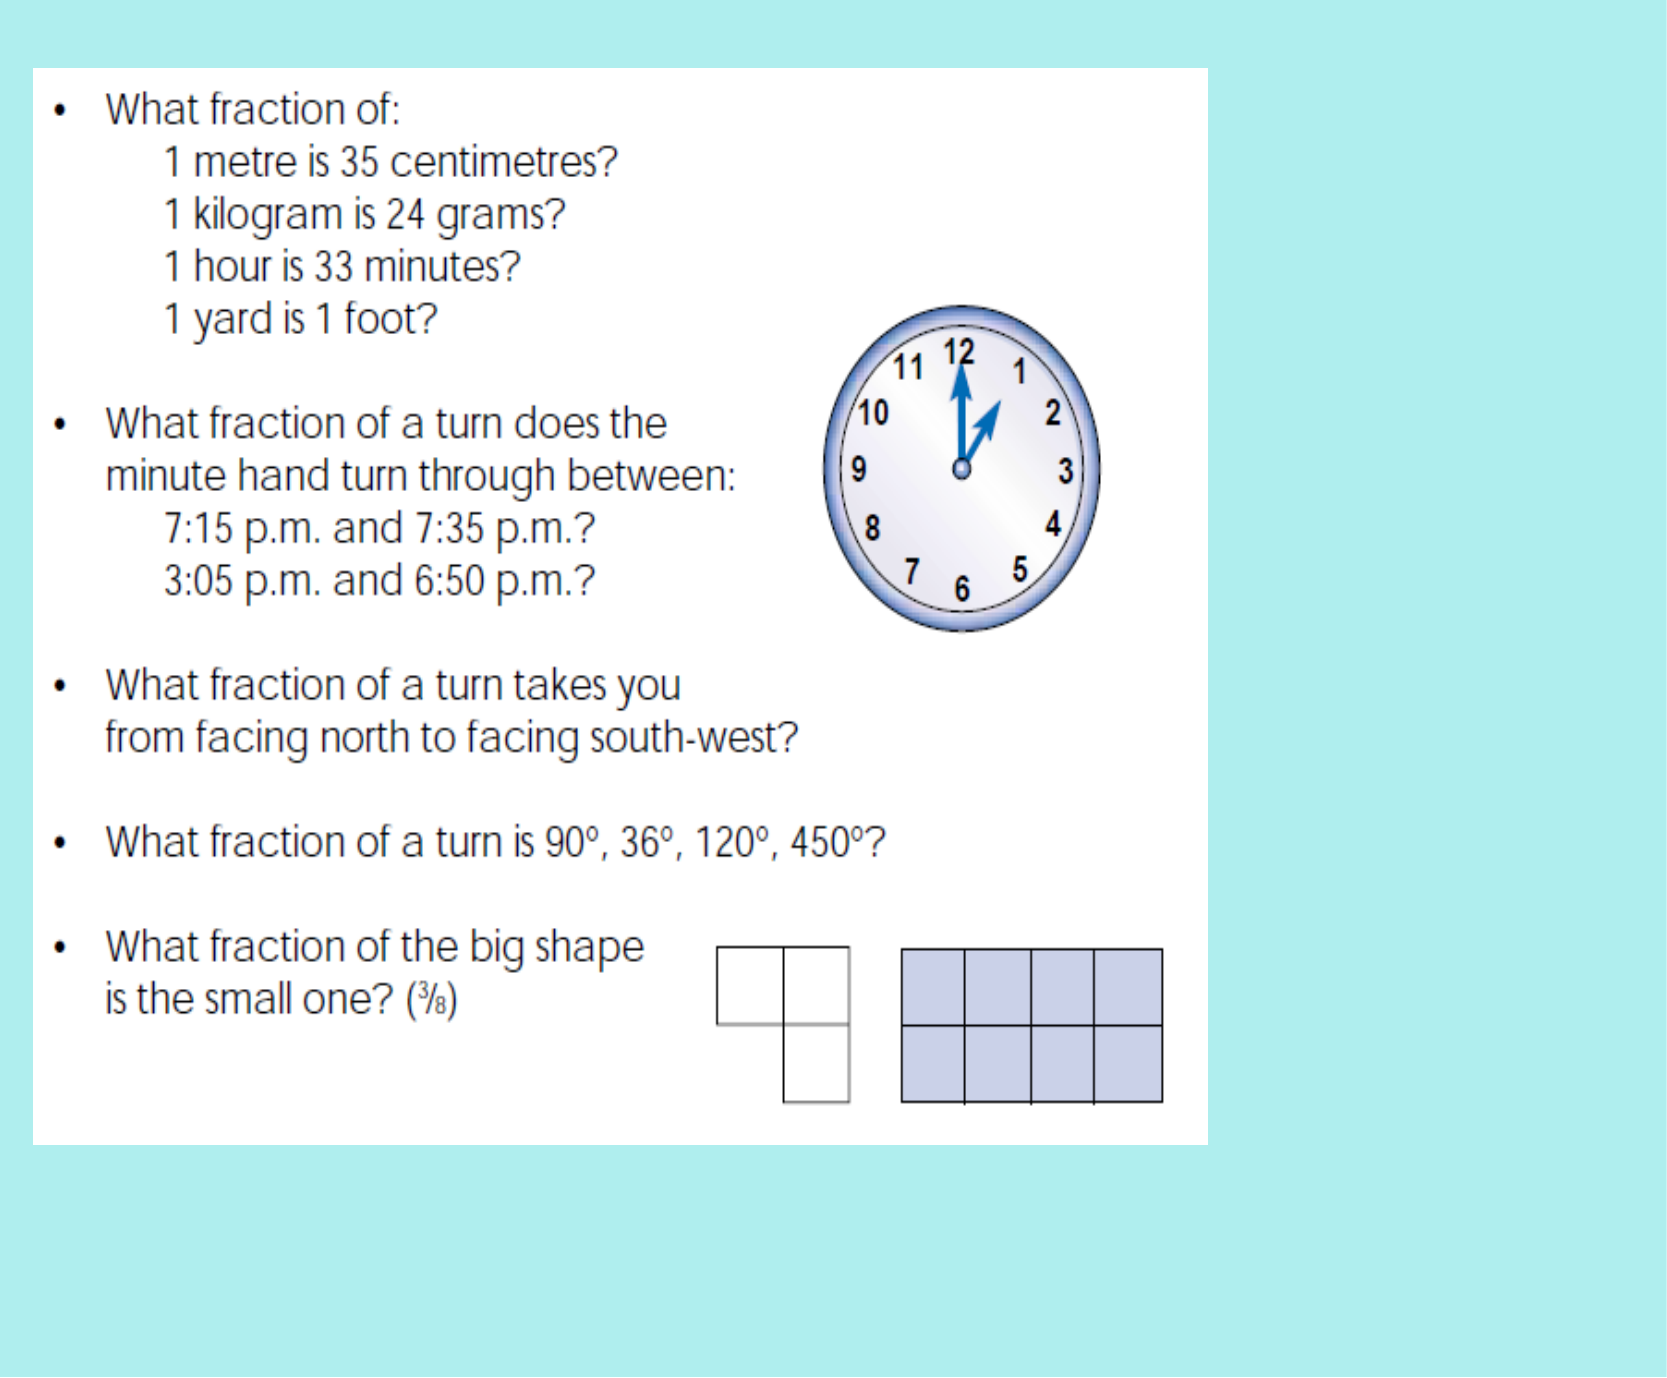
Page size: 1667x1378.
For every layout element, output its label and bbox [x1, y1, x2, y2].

picture [32, 68, 1209, 1145]
